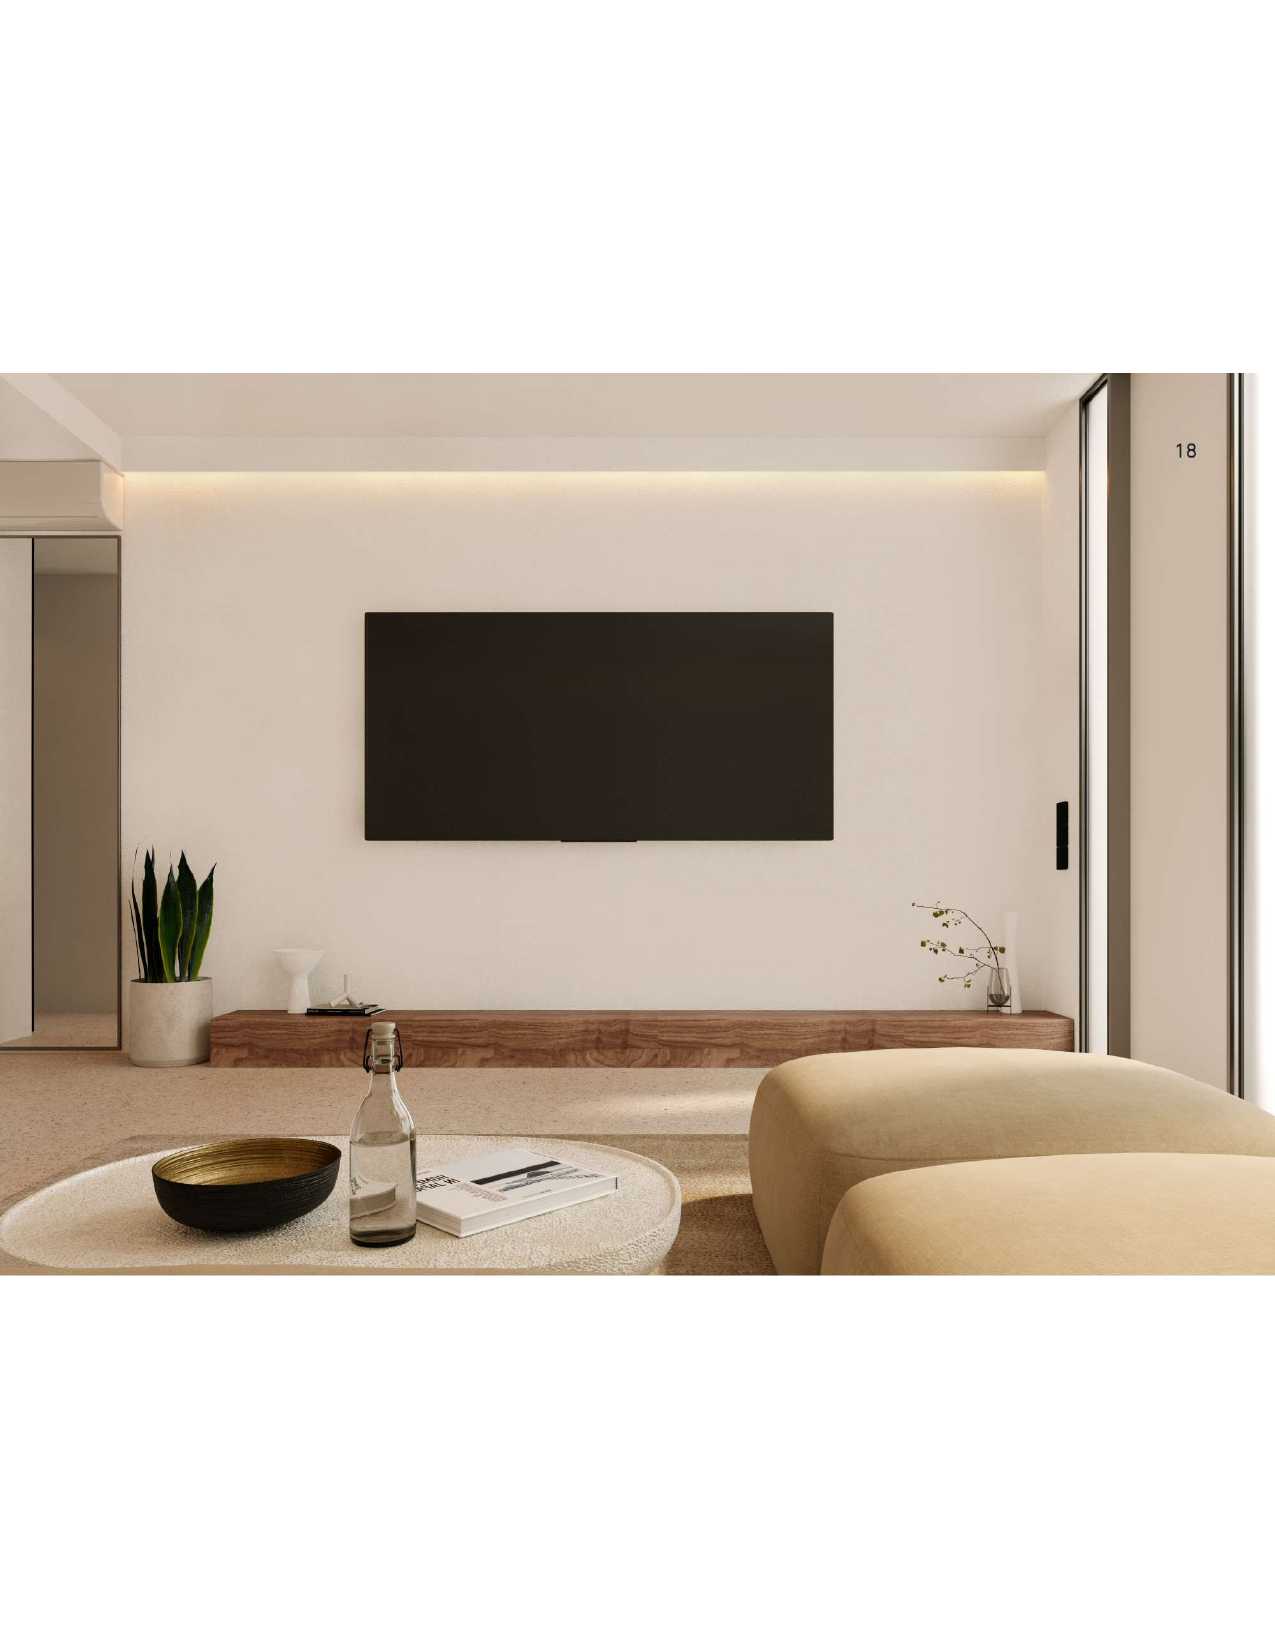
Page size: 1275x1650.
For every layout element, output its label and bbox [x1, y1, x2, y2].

picture [0, 373, 1275, 1277]
